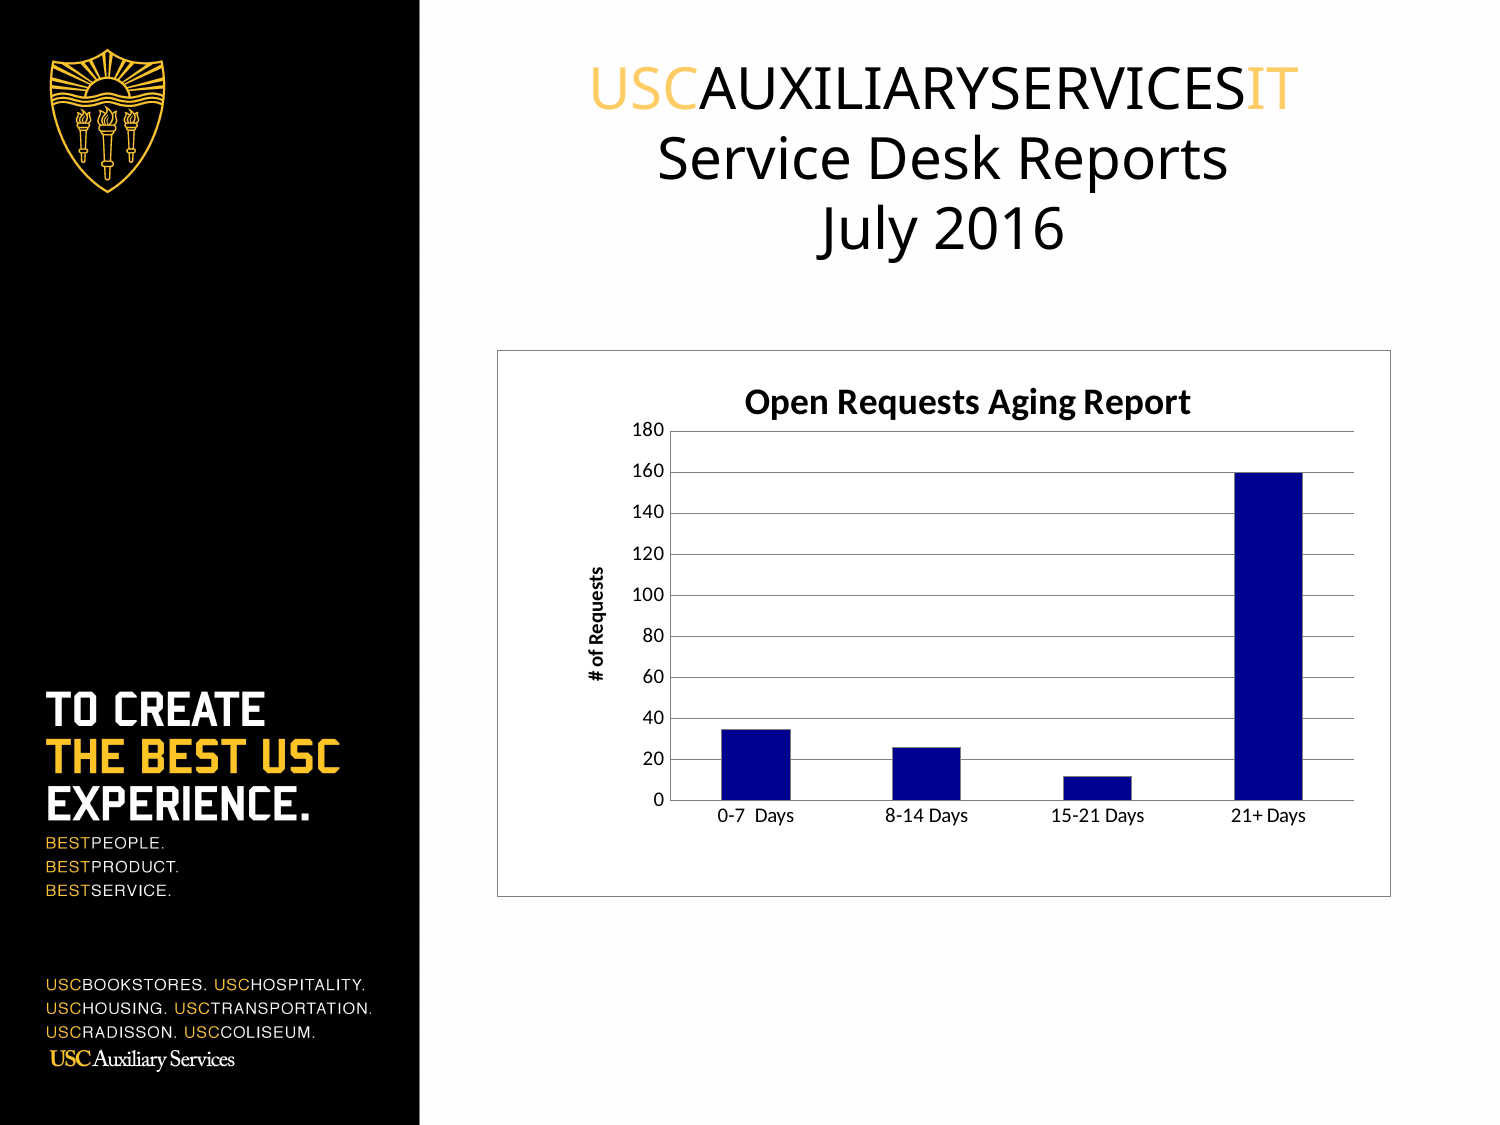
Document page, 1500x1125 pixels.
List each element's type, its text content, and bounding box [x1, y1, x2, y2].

text_box USCAUXILIARYSERVICESIT Service Desk Reports July 2016 [449, 49, 1438, 263]
chart [497, 349, 1391, 897]
picture [0, 0, 1500, 1125]
